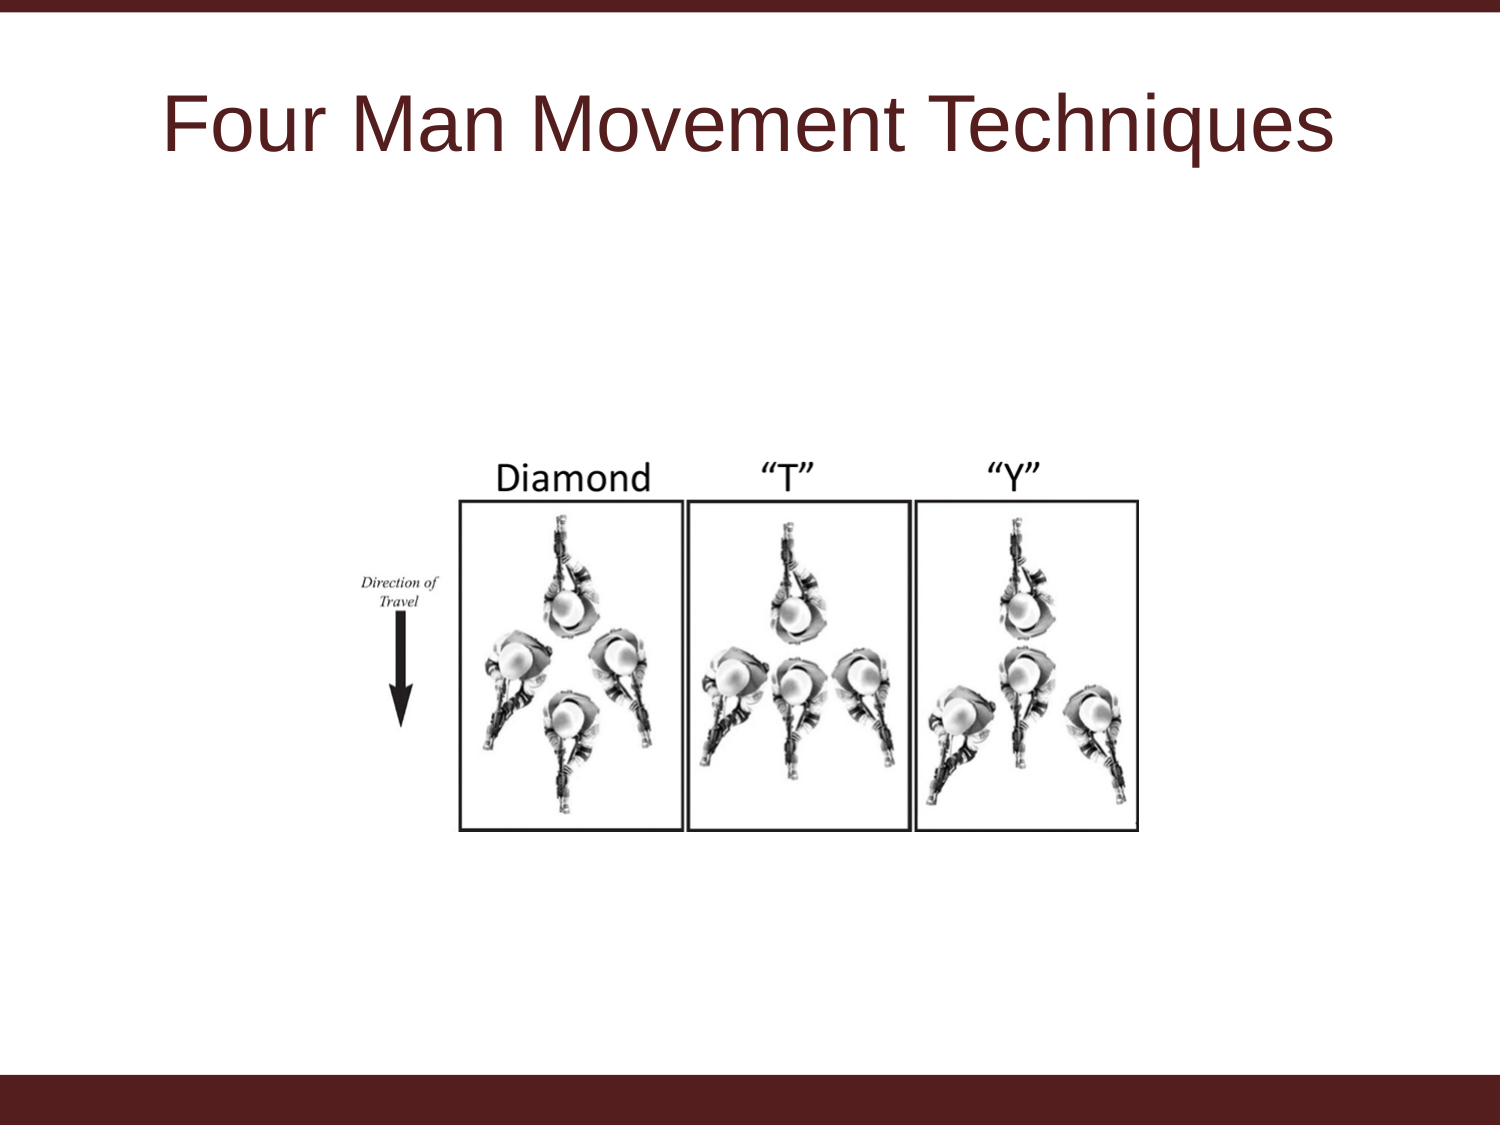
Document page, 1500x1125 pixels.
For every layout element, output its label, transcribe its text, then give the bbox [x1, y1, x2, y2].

title Four Man Movement Techniques [75, 24, 1425, 213]
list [361, 455, 1139, 832]
